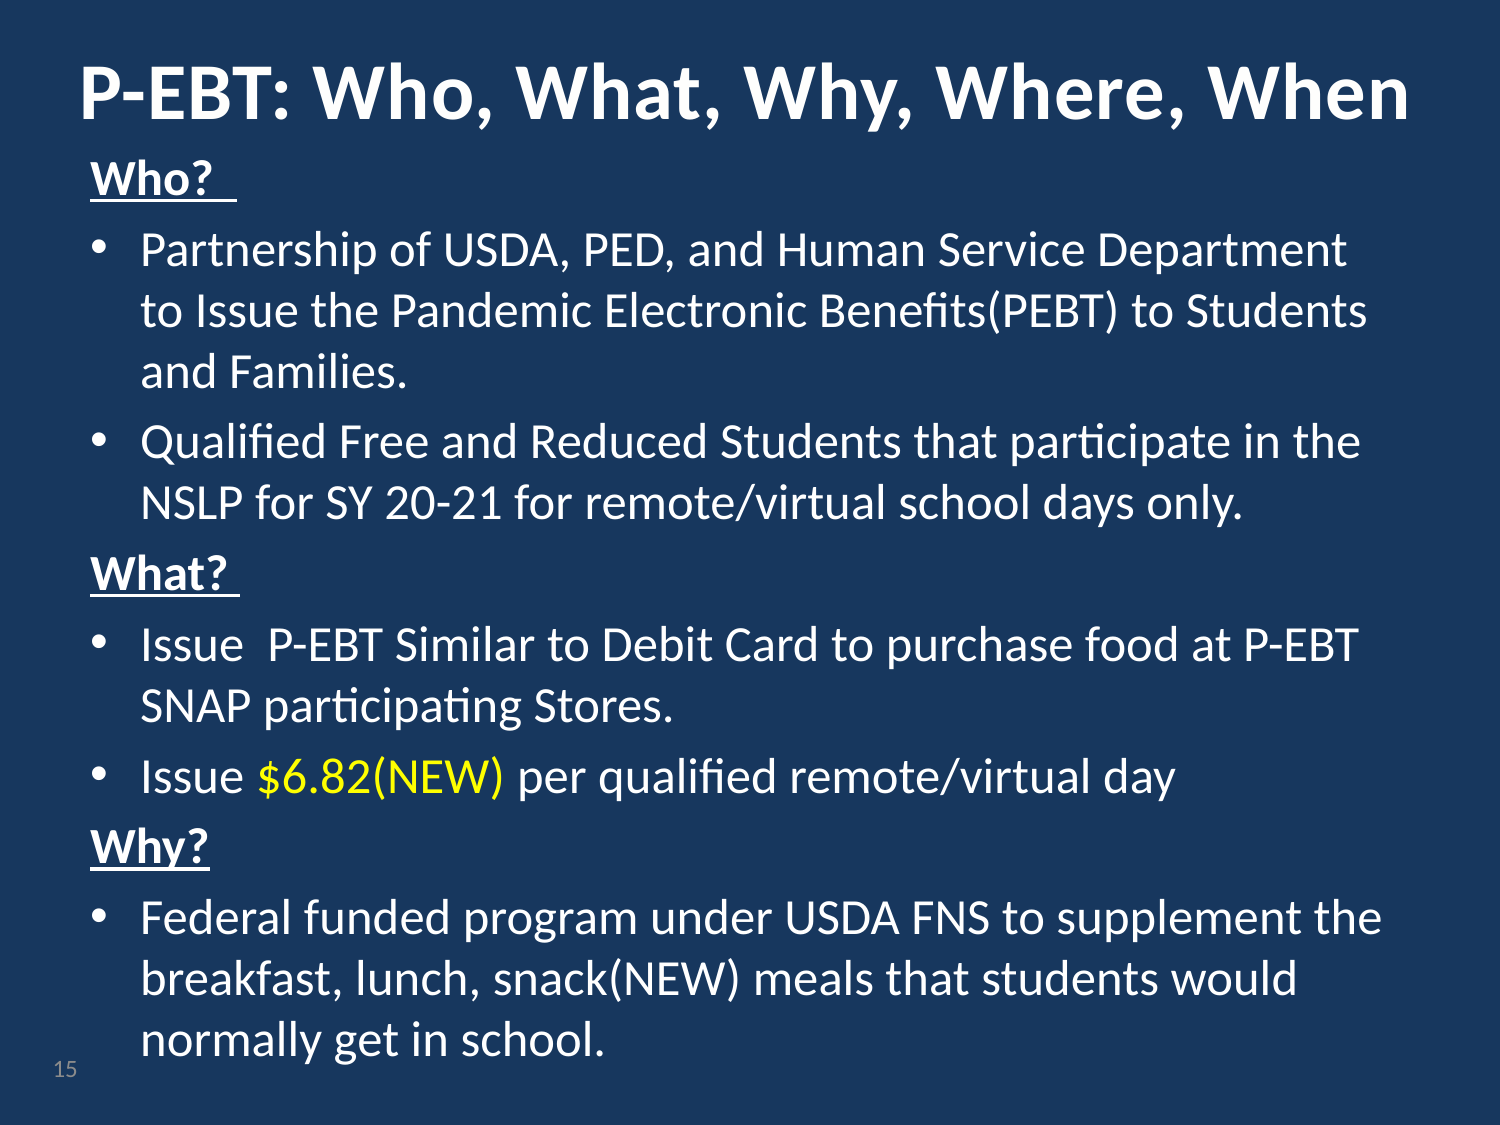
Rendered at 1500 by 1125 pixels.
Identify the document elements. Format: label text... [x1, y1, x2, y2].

list Who? Partnership of USDA, PED, and Human Service Department to Issue the Pandemic Electronic Benefits(PEBT) to Students and Families. Qualified Free and Reduced Students that participate in the NSLP for SY 20-21 for remote/virtual school days only. What? Issue P-EBT Similar to Debit Card to purchase food at P-EBT SNAP participating Stores. Issue $6.82(NEW) per qualified remote/virtual day Why? Federal funded program under USDA FNS to supplement the breakfast, lunch, snack(NEW) meals that students would normally get in school. [75, 137, 1400, 1125]
slide_number 15 [37, 1037, 388, 1098]
title P-EBT: Who, What, Why, Where, When [37, 0, 1475, 182]
